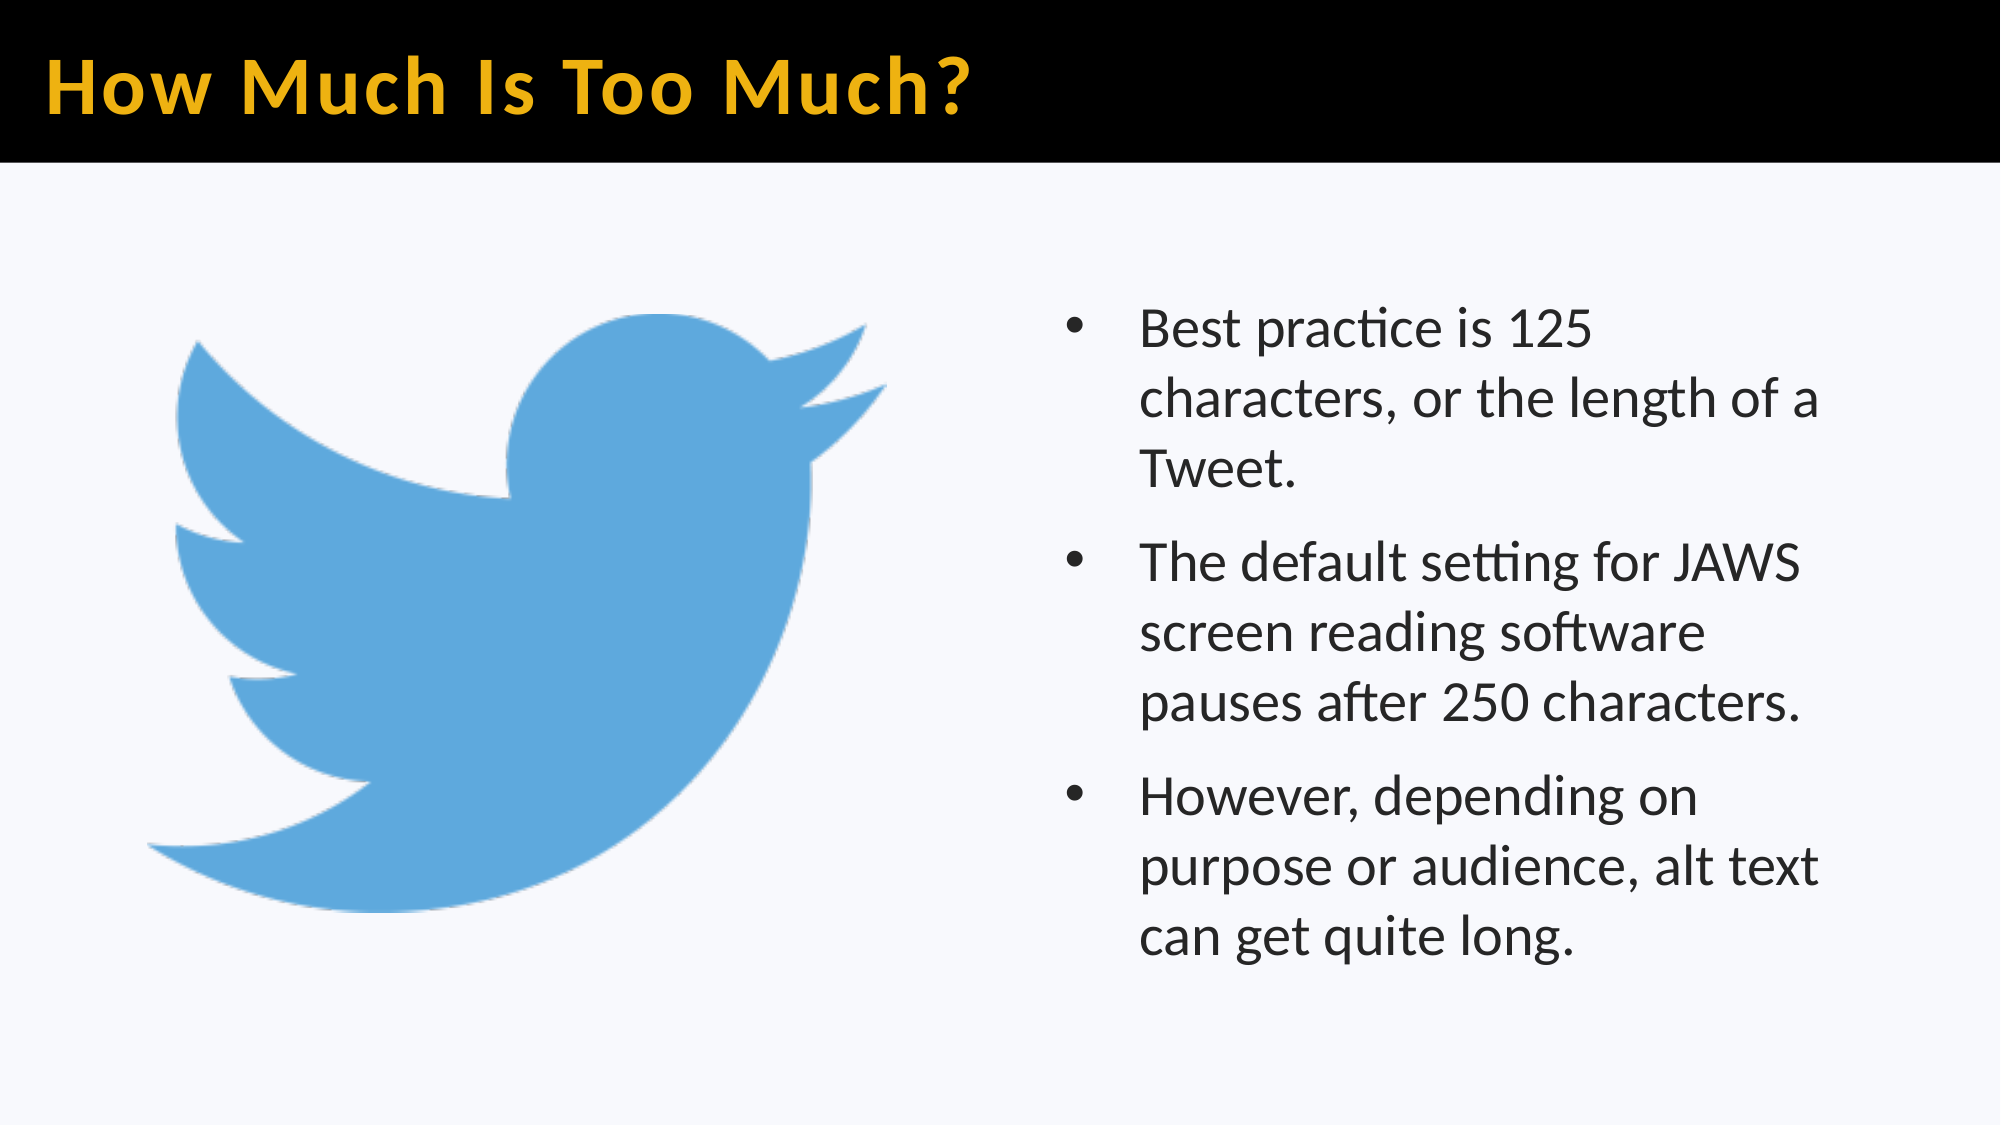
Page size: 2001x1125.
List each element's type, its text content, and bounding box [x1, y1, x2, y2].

title How Much Is Too Much? [0, 0, 2000, 163]
picture [0, 0, 2001, 1125]
list Best practice is 125 characters, or the length of a Tweet. The default setting for JAWS screen reading software pauses after 250 characters. However, depending on purpose or audience, alt text can get quite long. [1019, 281, 1906, 1103]
